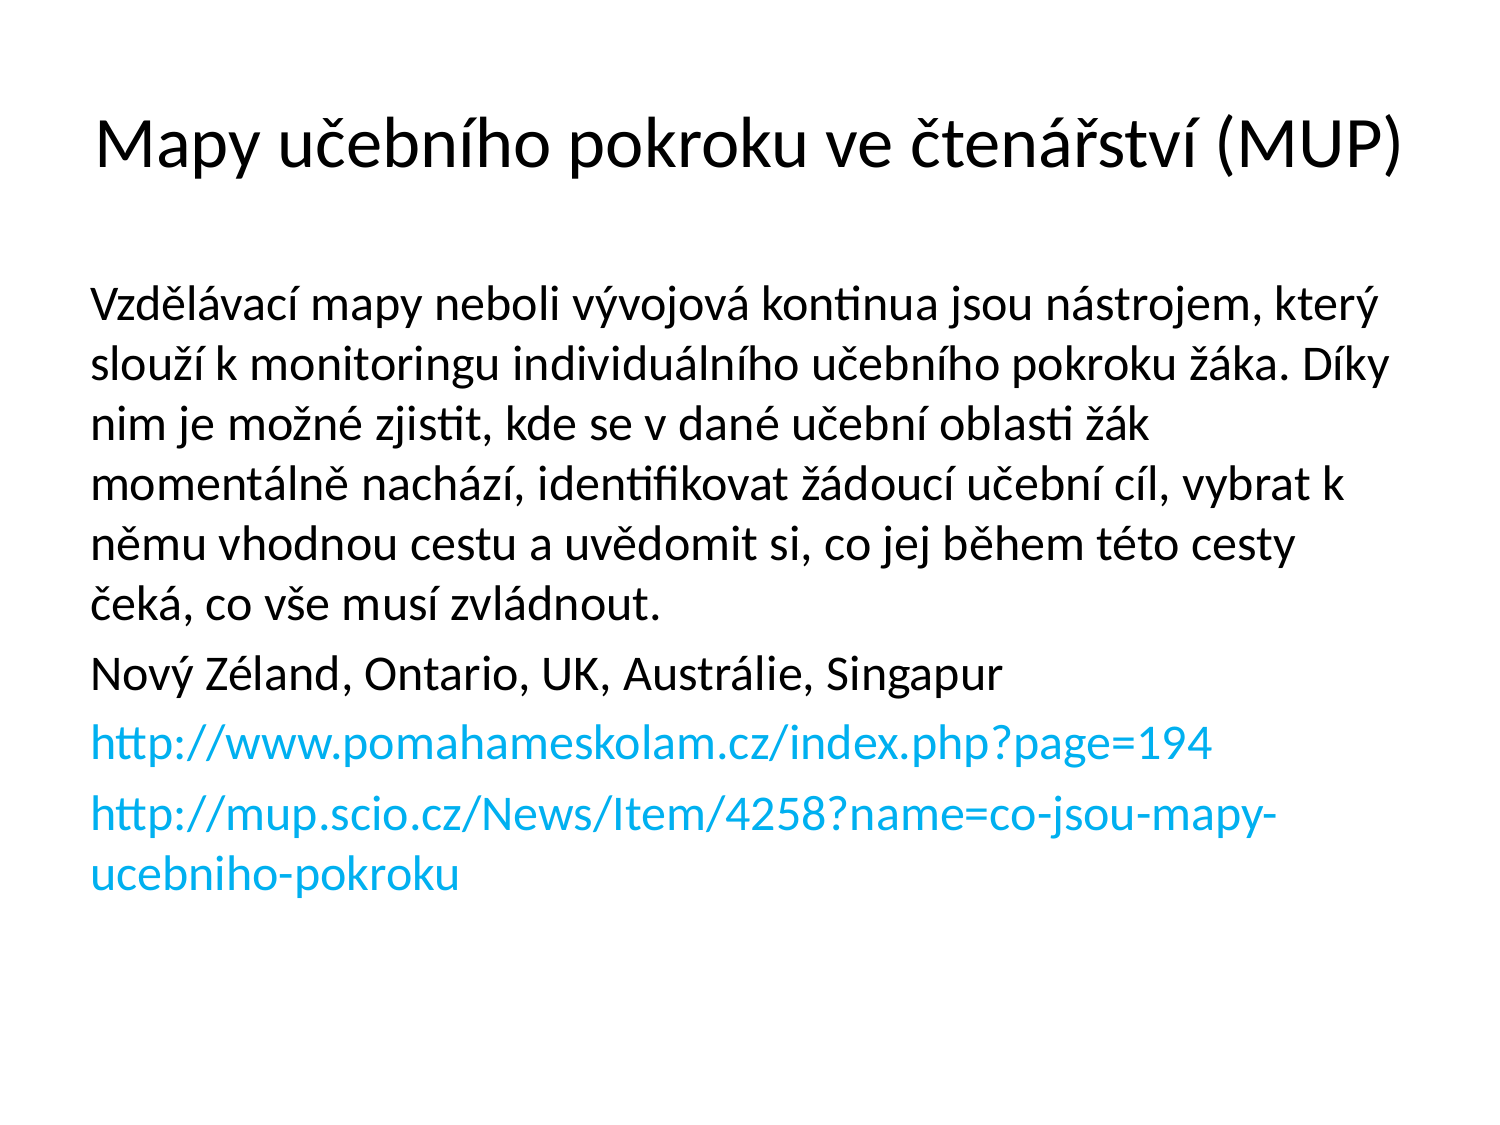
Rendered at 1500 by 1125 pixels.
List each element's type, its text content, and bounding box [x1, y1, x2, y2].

title Mapy učebního pokroku ve čtenářství (MUP) [75, 45, 1425, 233]
list Vzdělávací mapy neboli vývojová kontinua jsou nástrojem, který slouží k monitoringu individuálního učebního pokroku žáka. Díky nim je možné zjistit, kde se v dané učební oblasti žák momentálně nachází, identifikovat žádoucí učební cíl, vybrat k němu vhodnou cestu a uvědomit si, co jej během této cesty čeká, co vše musí zvládnout. Nový Zéland, Ontario, UK, Austrálie, Singapur http://www.pomahameskolam.cz/index.php?page=194 http://mup.scio.cz/News/Item/4258?name=co-jsou-mapy-ucebniho-pokroku [75, 262, 1425, 1005]
